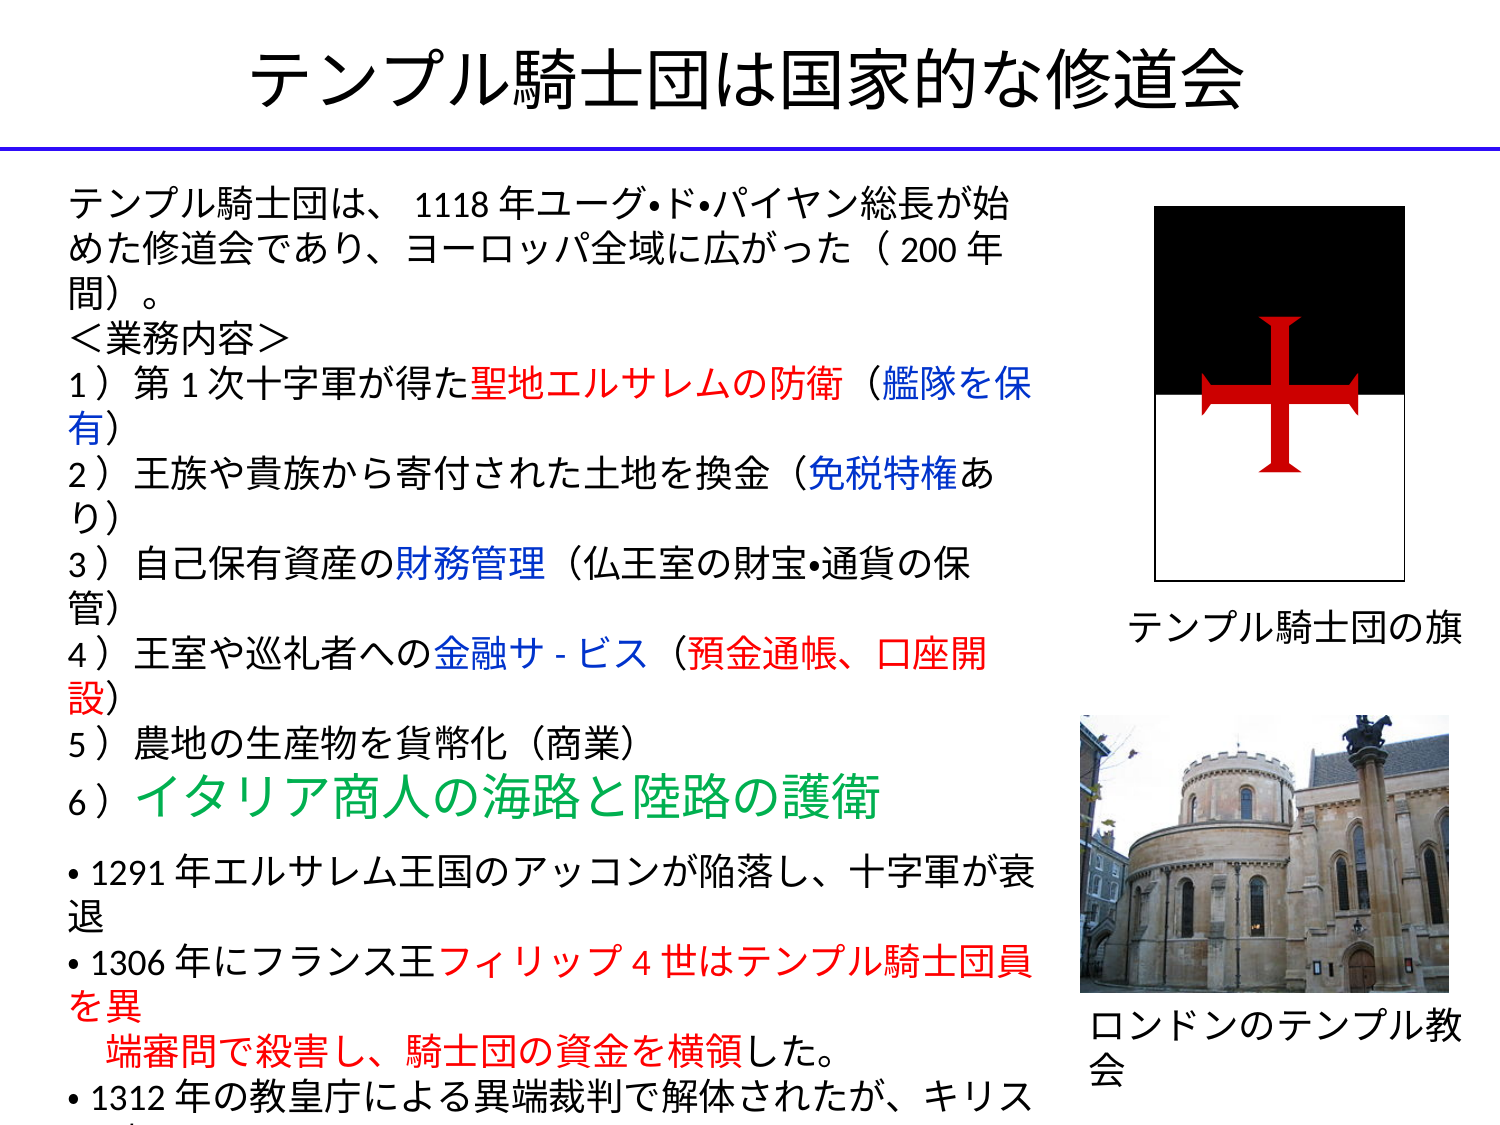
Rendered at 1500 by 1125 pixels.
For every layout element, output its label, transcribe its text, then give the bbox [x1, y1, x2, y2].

text_box テンプル騎士団は国家的な修道会 [232, 30, 1261, 126]
text_box テンプル騎士団は、1118年ユーグ・ド・パイヤン総長が始めた修道会であり、ヨーロッパ全域に広がった（200年間）。 ＜業務内容＞ 1）第1次十字軍が得た聖地エルサレムの防衛（艦隊を保有） 2）王族や貴族から寄付された土地を換金（免税特権あり） 3）自己保有資産の財務管理（仏王室の財宝・通貨の保管） 4）王室や巡礼者への金融サ-ビス（預金通帳、口座開設） 5）農地の生産物を貨幣化（商業） 6）イタリア商人の海路と陸路の護衛 ・1291年エルサレム王国のアッコンが陥落し、十字軍が衰退 ・1306年にフランス王フィリップ4世はテンプル騎士団員を異 端審問で殺害し、騎士団の資金を横領した。 ・1312年の教皇庁による異端裁判で解体されたが、キリスト騎 士団として銀行業務を継続した。 ・テンプル騎士団は、国家とは言えないが、自前の軍隊、通貨、 法律、領土を持っていた。 ・コロンブスの妻はキリスト騎士団長の娘。叔父のコネを利用 ・ジャマイカのポートロイヤルは賭博場、売春宿、居酒屋が立 ち並ぶ悪徳海賊の自治地区。1692年、巨大地震で崩壊。 [53, 172, 1058, 1125]
picture [1080, 715, 1450, 993]
picture [1155, 207, 1405, 581]
text_box ロンドンのテンプル教会 [1073, 994, 1482, 1100]
text_box テンプル騎士団の旗 [1111, 596, 1478, 656]
